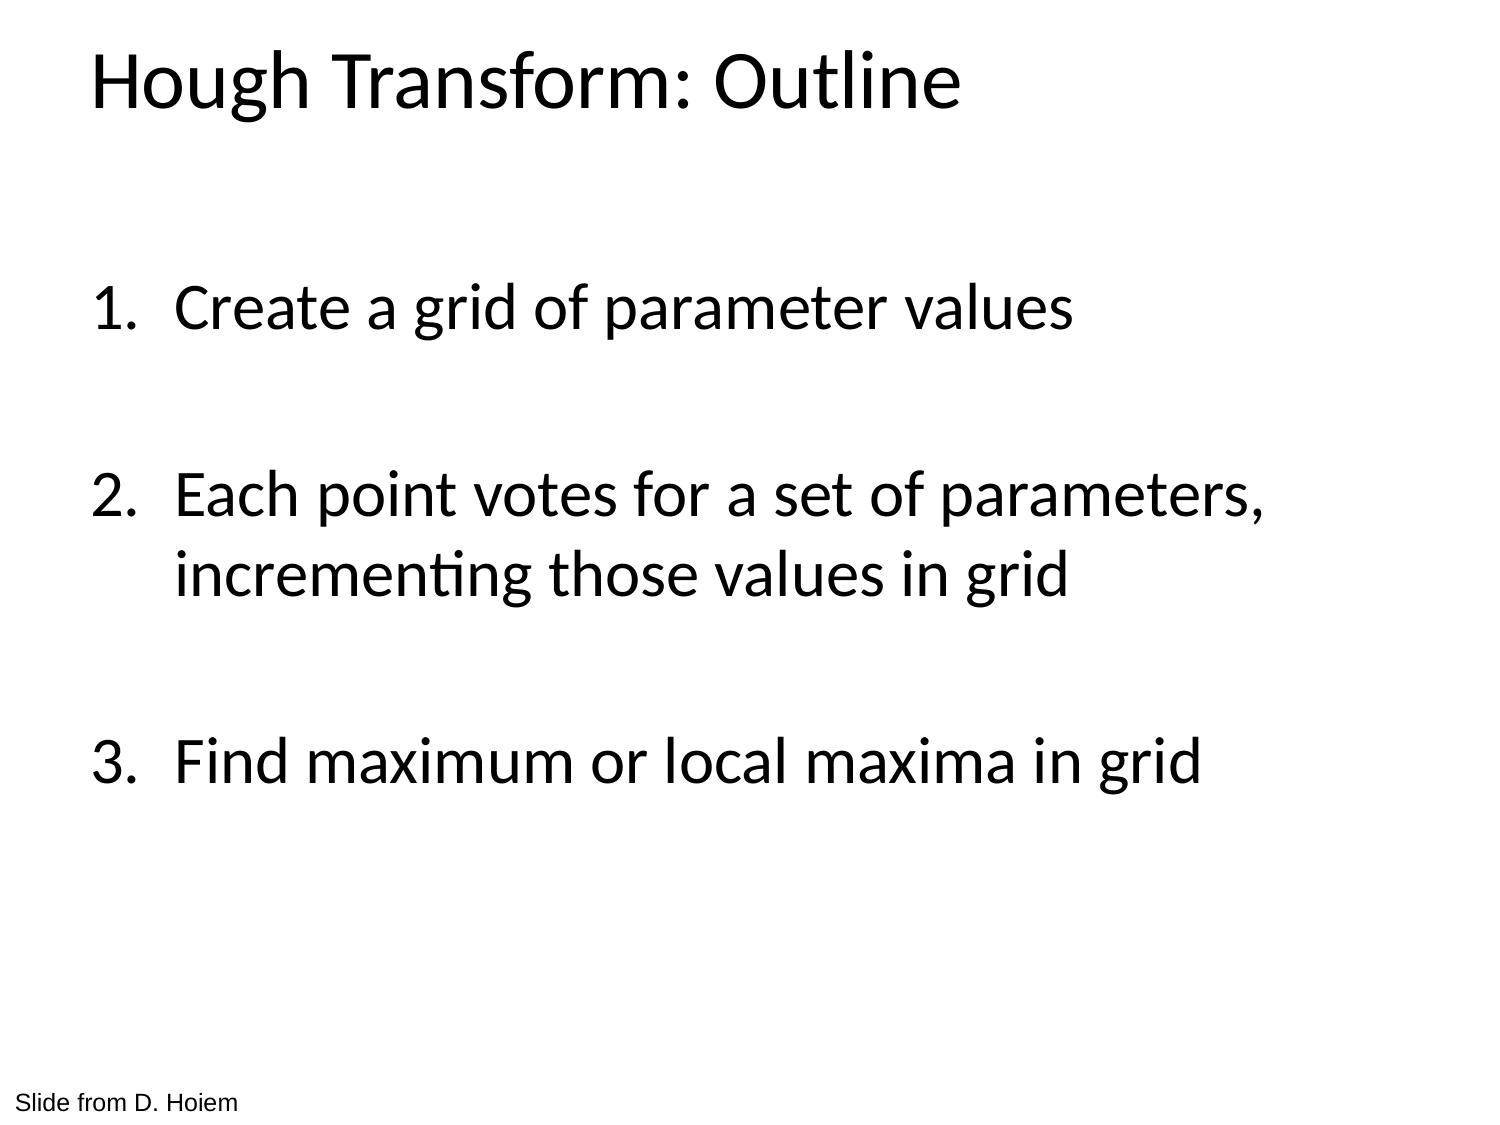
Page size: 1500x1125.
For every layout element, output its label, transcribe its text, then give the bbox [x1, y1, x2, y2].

list Create a grid of parameter values Each point votes for a set of parameters, incrementing those values in grid Find maximum or local maxima in grid [74, 162, 1426, 1006]
text_box Slide from D. Hoiem [0, 1079, 288, 1125]
title Hough Transform: Outline [74, 0, 1426, 151]
